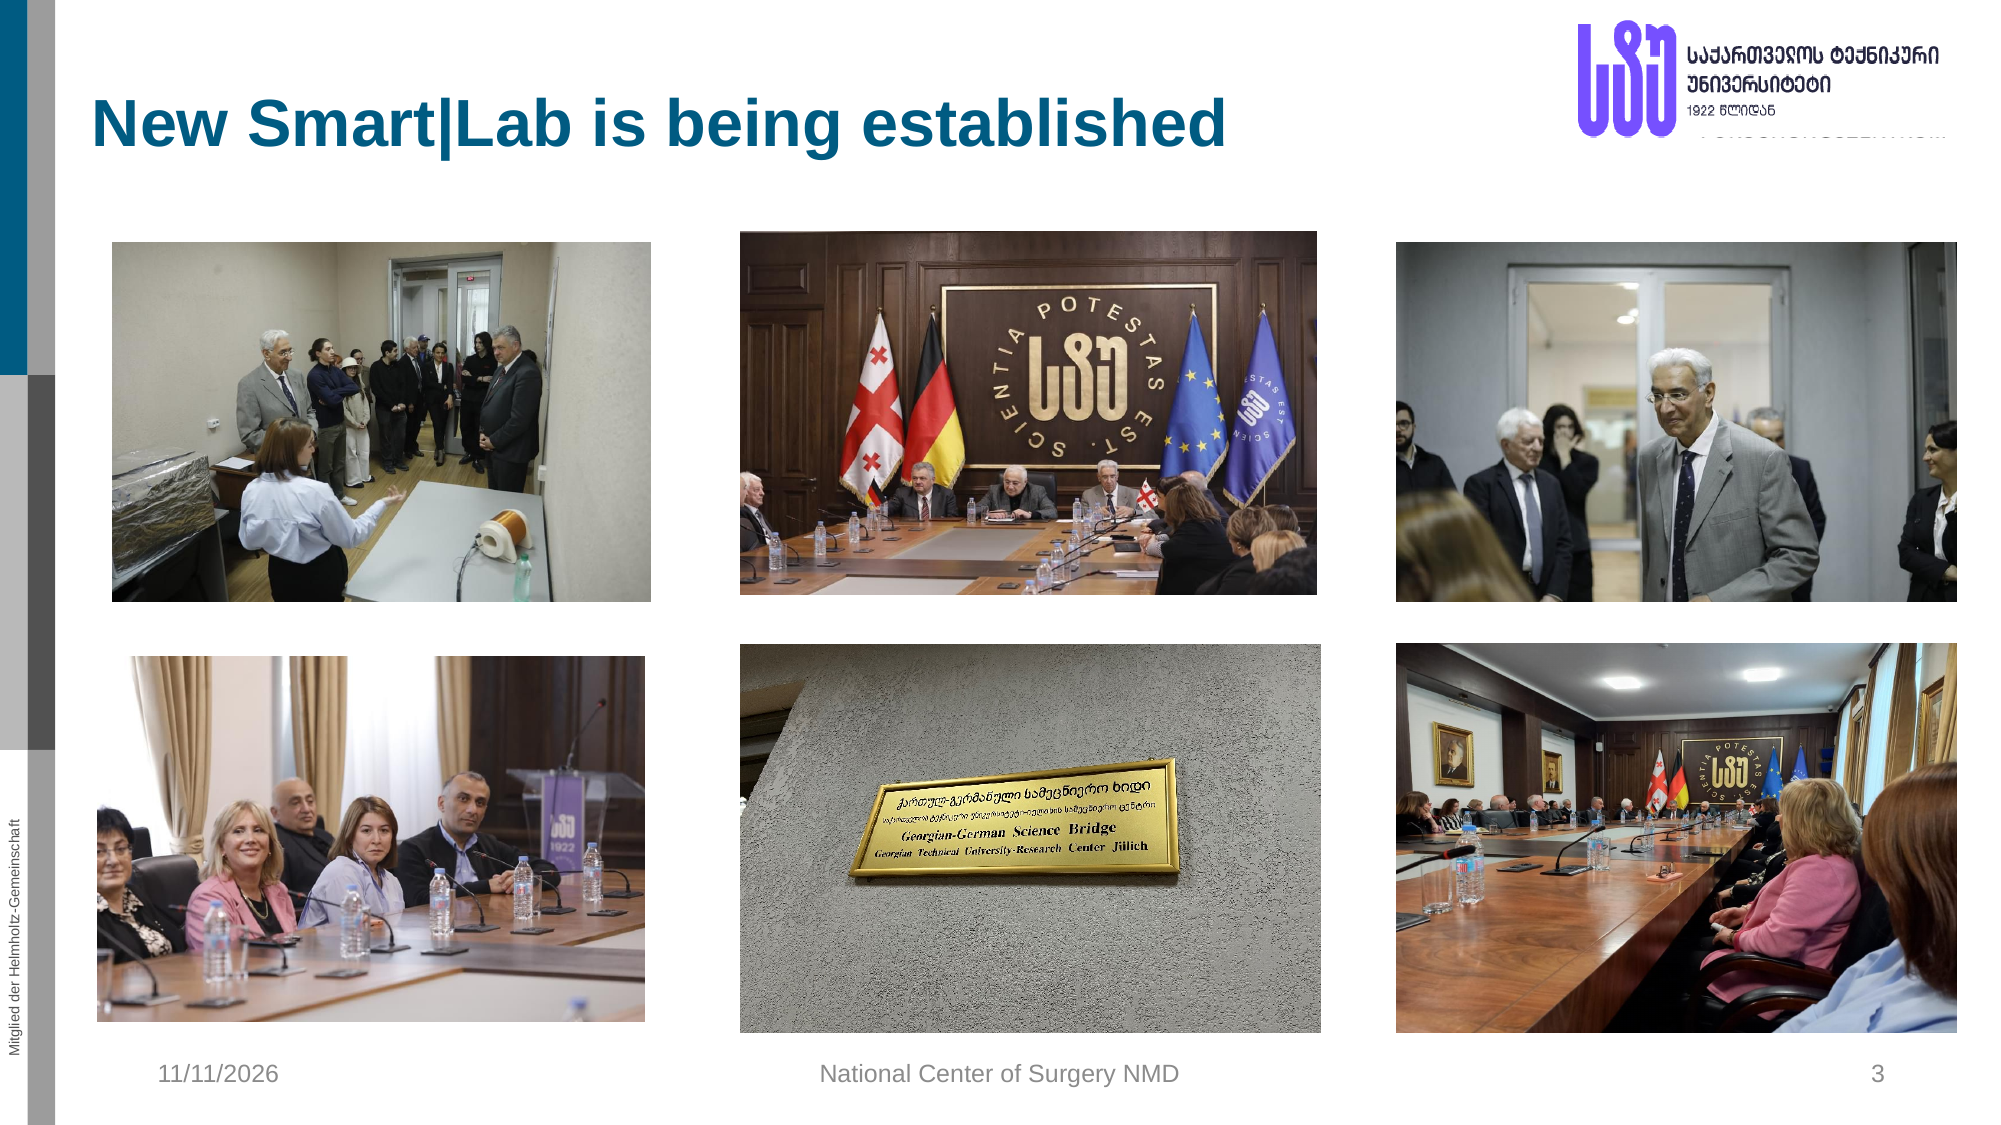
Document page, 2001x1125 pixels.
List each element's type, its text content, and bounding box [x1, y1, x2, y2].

picture [111, 242, 651, 602]
footer National Center of Surgery NMD [683, 1042, 1317, 1103]
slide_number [157, 1042, 625, 1103]
title New Smart|Lab is being established [91, 79, 1321, 174]
picture [739, 231, 1317, 595]
picture [1578, 18, 1957, 138]
picture [1396, 643, 1957, 1033]
picture [1396, 242, 1957, 602]
picture [739, 643, 1321, 1033]
slide_number 3 [1433, 1042, 1900, 1103]
picture [97, 656, 645, 1022]
